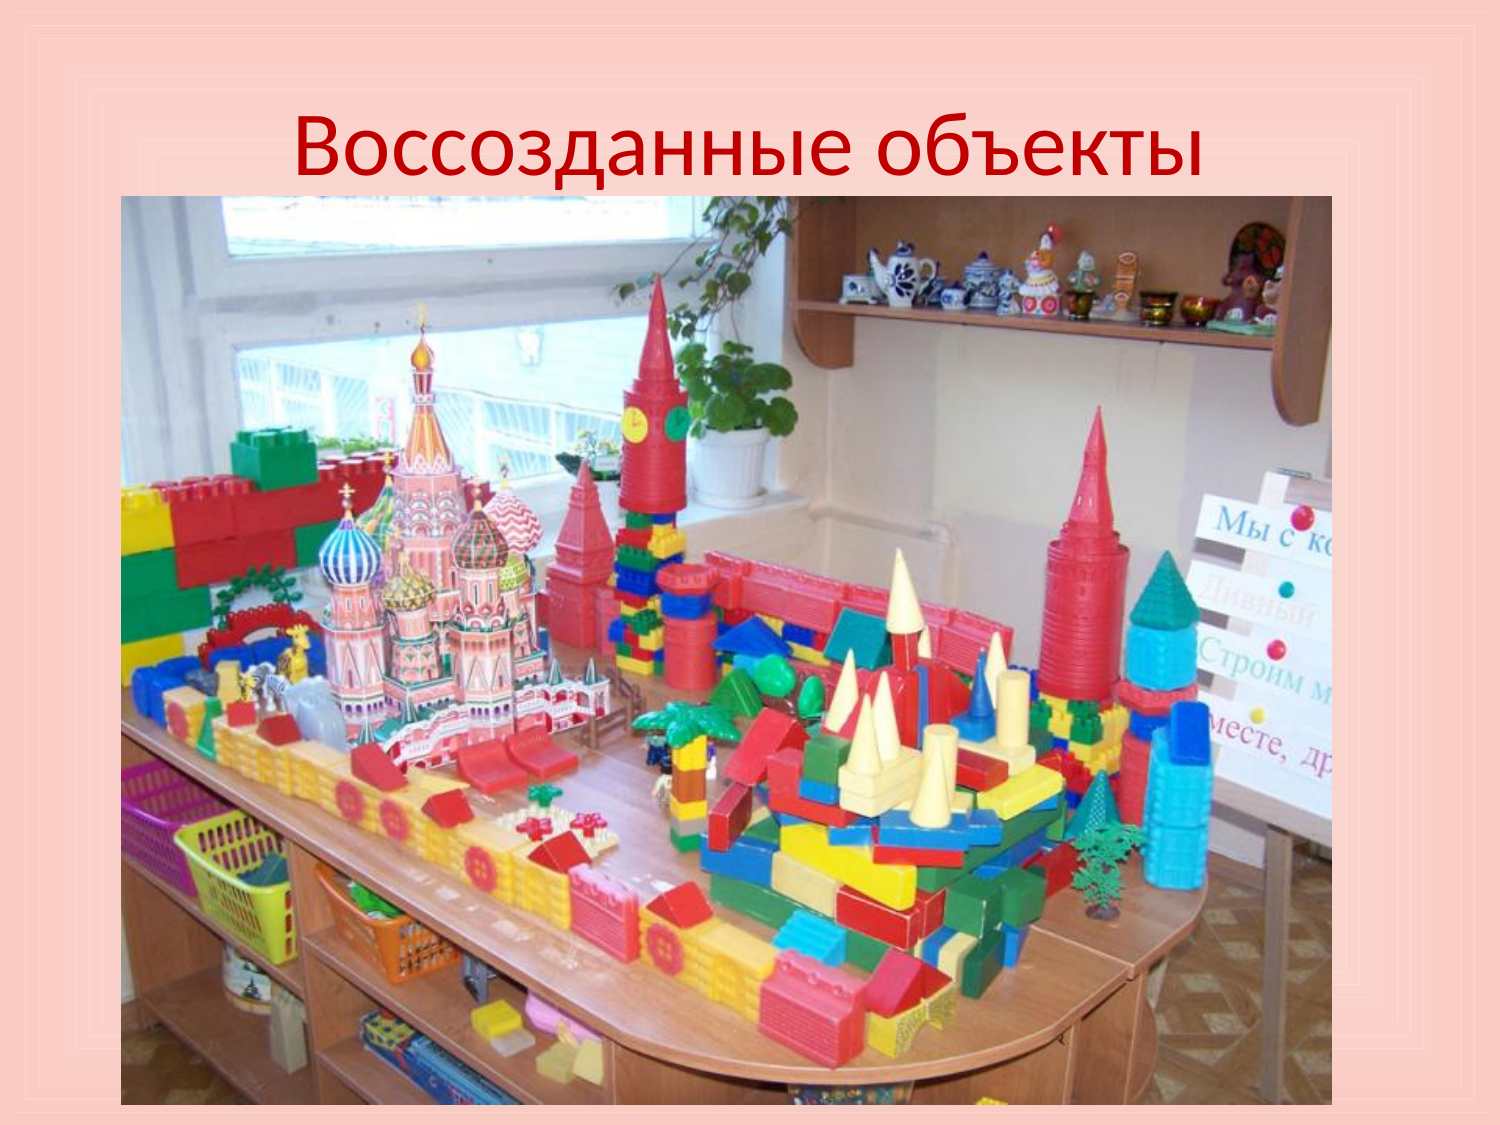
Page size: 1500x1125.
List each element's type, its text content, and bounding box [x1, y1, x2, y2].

picture [121, 195, 1333, 1105]
title Воссозданные объекты [75, 45, 1425, 233]
